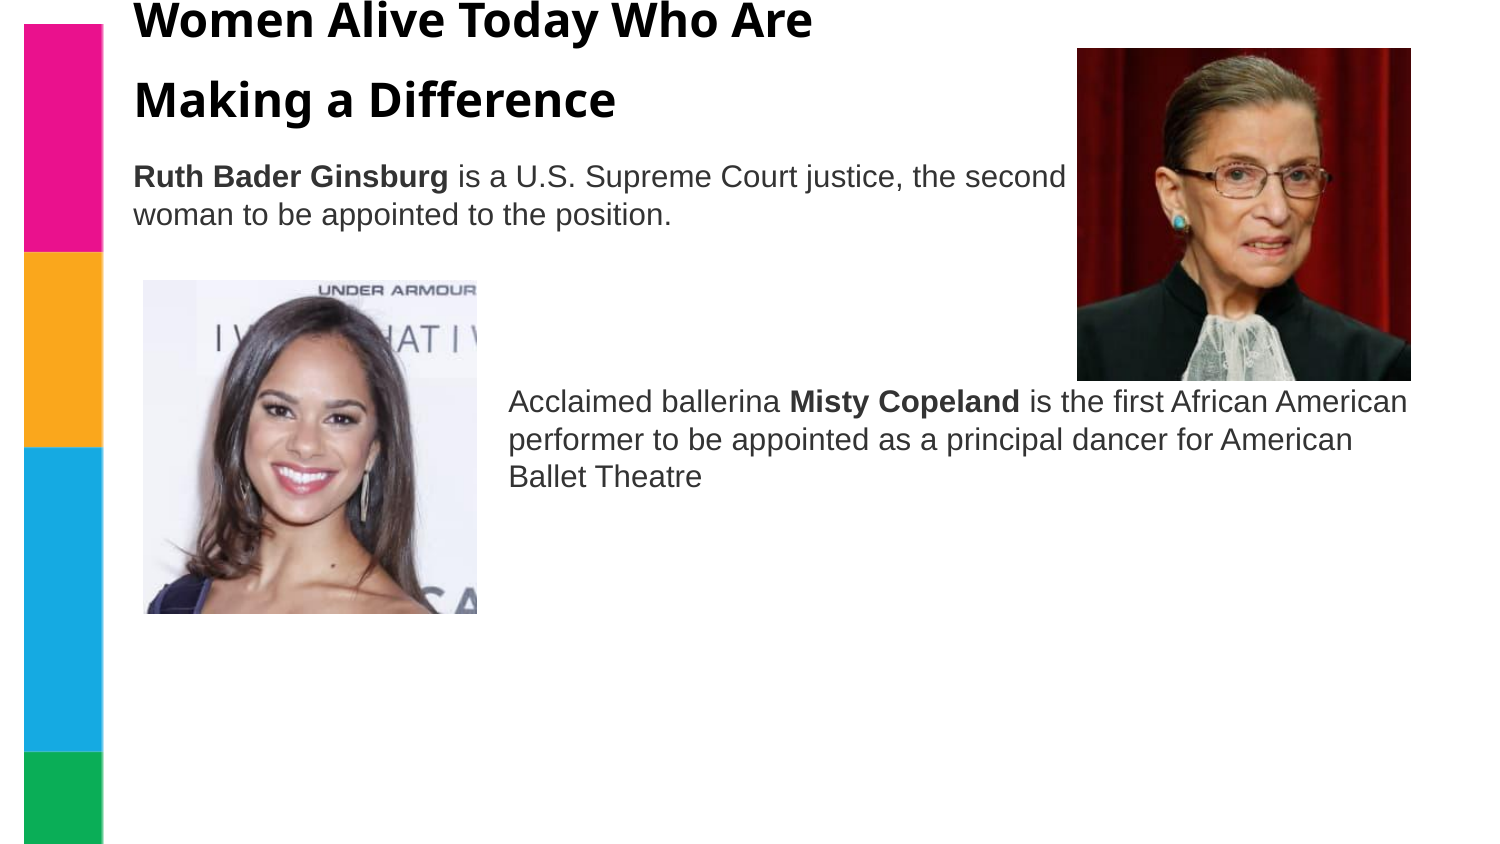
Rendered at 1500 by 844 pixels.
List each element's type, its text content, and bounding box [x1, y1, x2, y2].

picture [142, 280, 477, 614]
picture [24, 24, 106, 844]
subtitle Ruth Bader Ginsburg is a U.S. Supreme Court justice, the second woman to be appointed to the position. Acclaimed ballerina Misty Copeland is the first African American performer to be appointed as a principal dancer for American Ballet Theatre [118, 141, 1439, 804]
picture [1077, 47, 1411, 382]
title Women Alive Today Who Are Making a Difference [118, 11, 973, 141]
